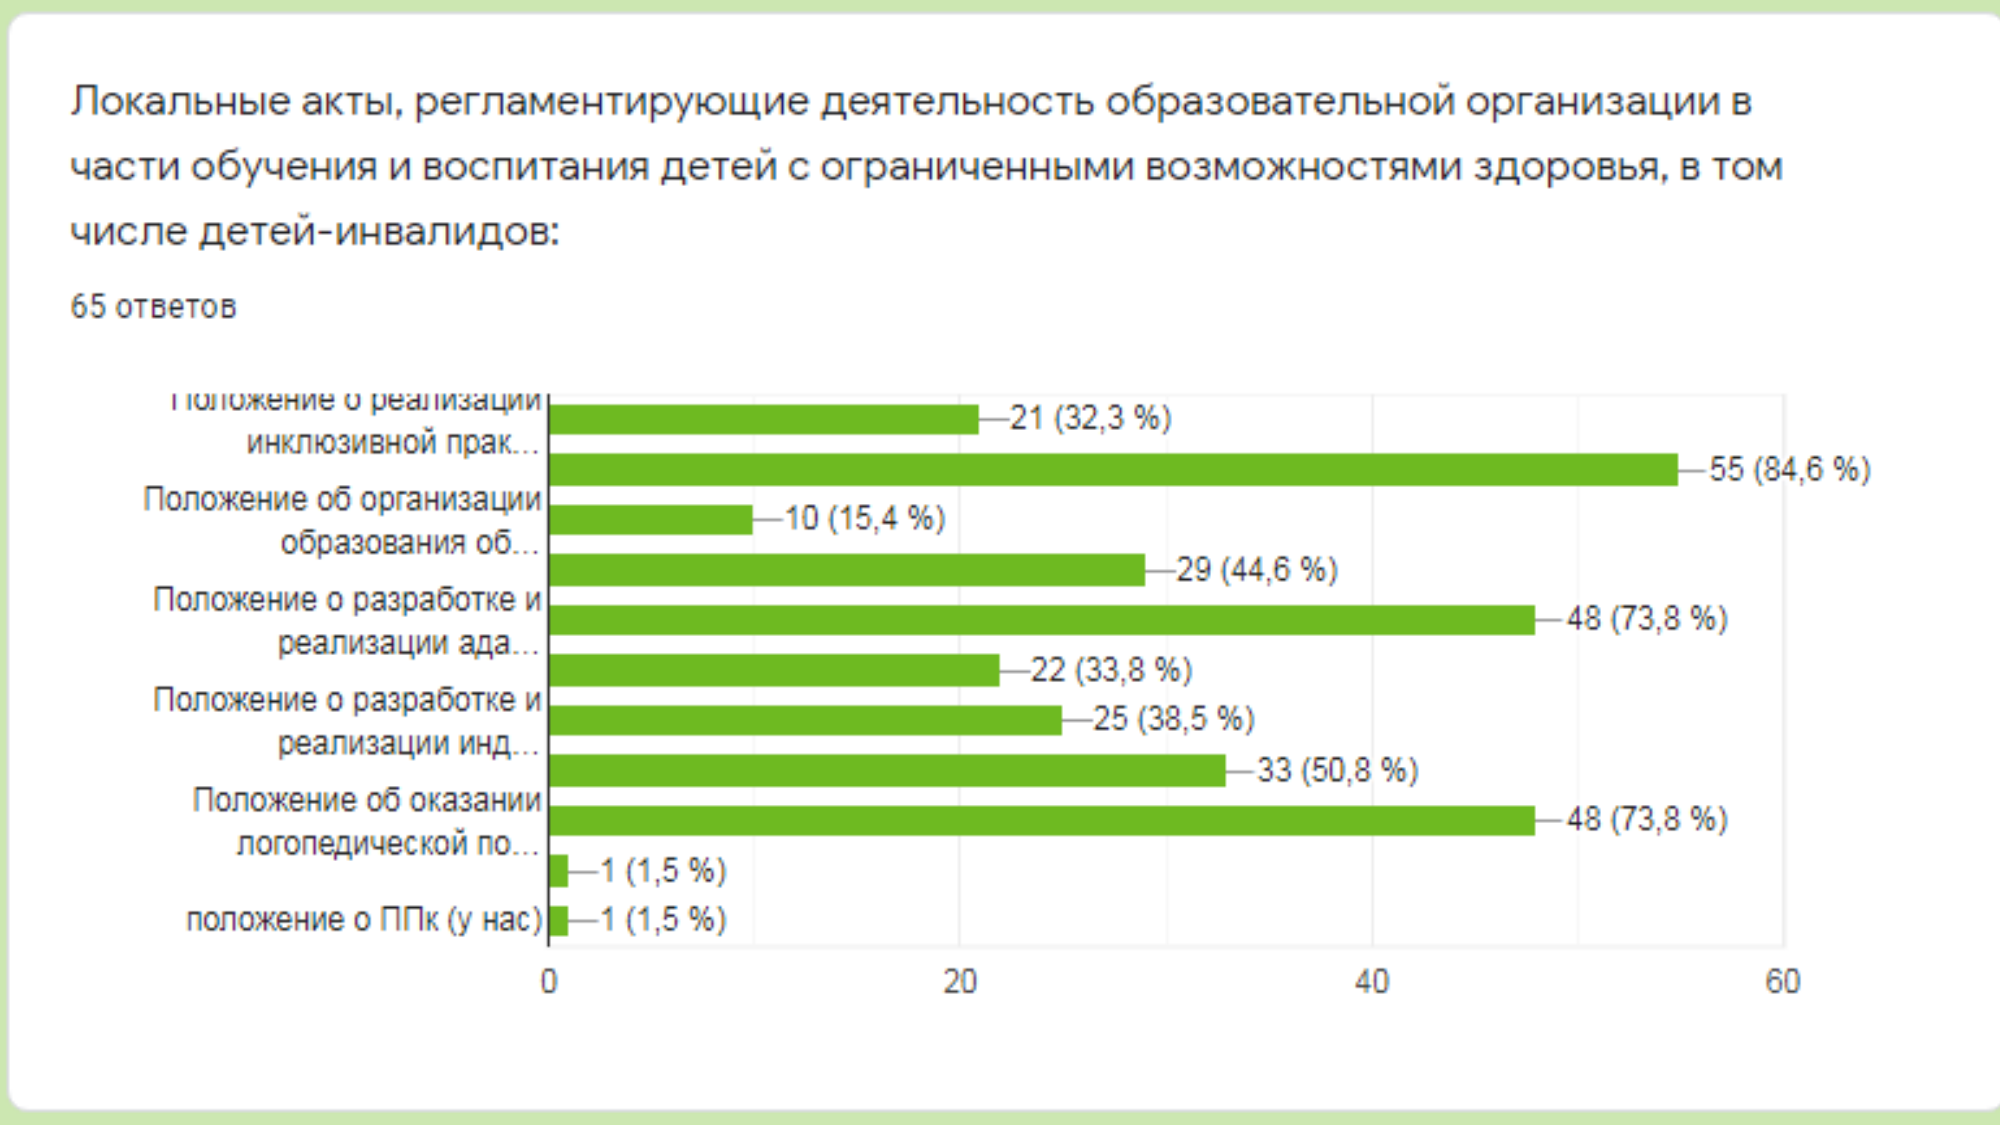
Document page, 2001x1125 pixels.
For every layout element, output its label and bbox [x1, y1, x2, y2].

list [0, 0, 2000, 1125]
